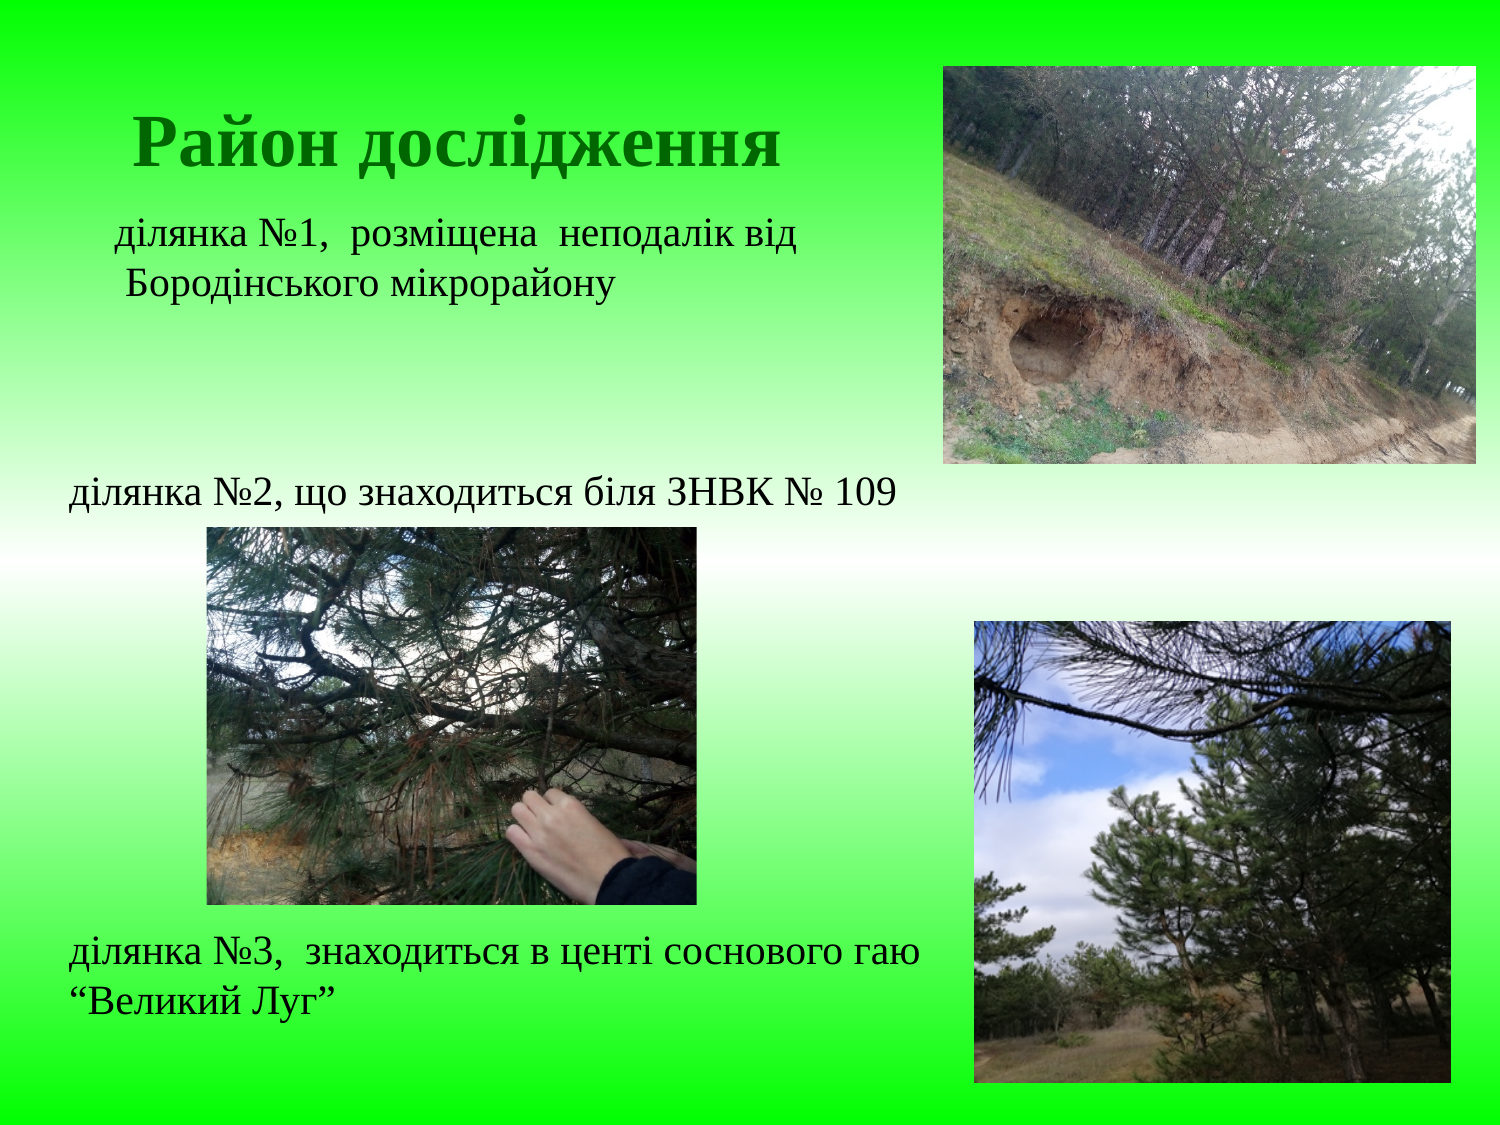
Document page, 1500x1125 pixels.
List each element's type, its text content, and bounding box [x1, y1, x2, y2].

text_box ділянка №2, що знаходиться біля ЗНВК № 109 [54, 456, 944, 521]
picture [206, 526, 697, 906]
picture [974, 621, 1451, 1083]
text_box ділянка №1, розміщена неподалік від Бородінського мікрорайону [99, 197, 813, 362]
title Район дослідження [29, 42, 886, 231]
picture [943, 66, 1476, 464]
text_box ділянка №3, знаходиться в центі соснового гаю “Великий Луг” [54, 915, 969, 1031]
